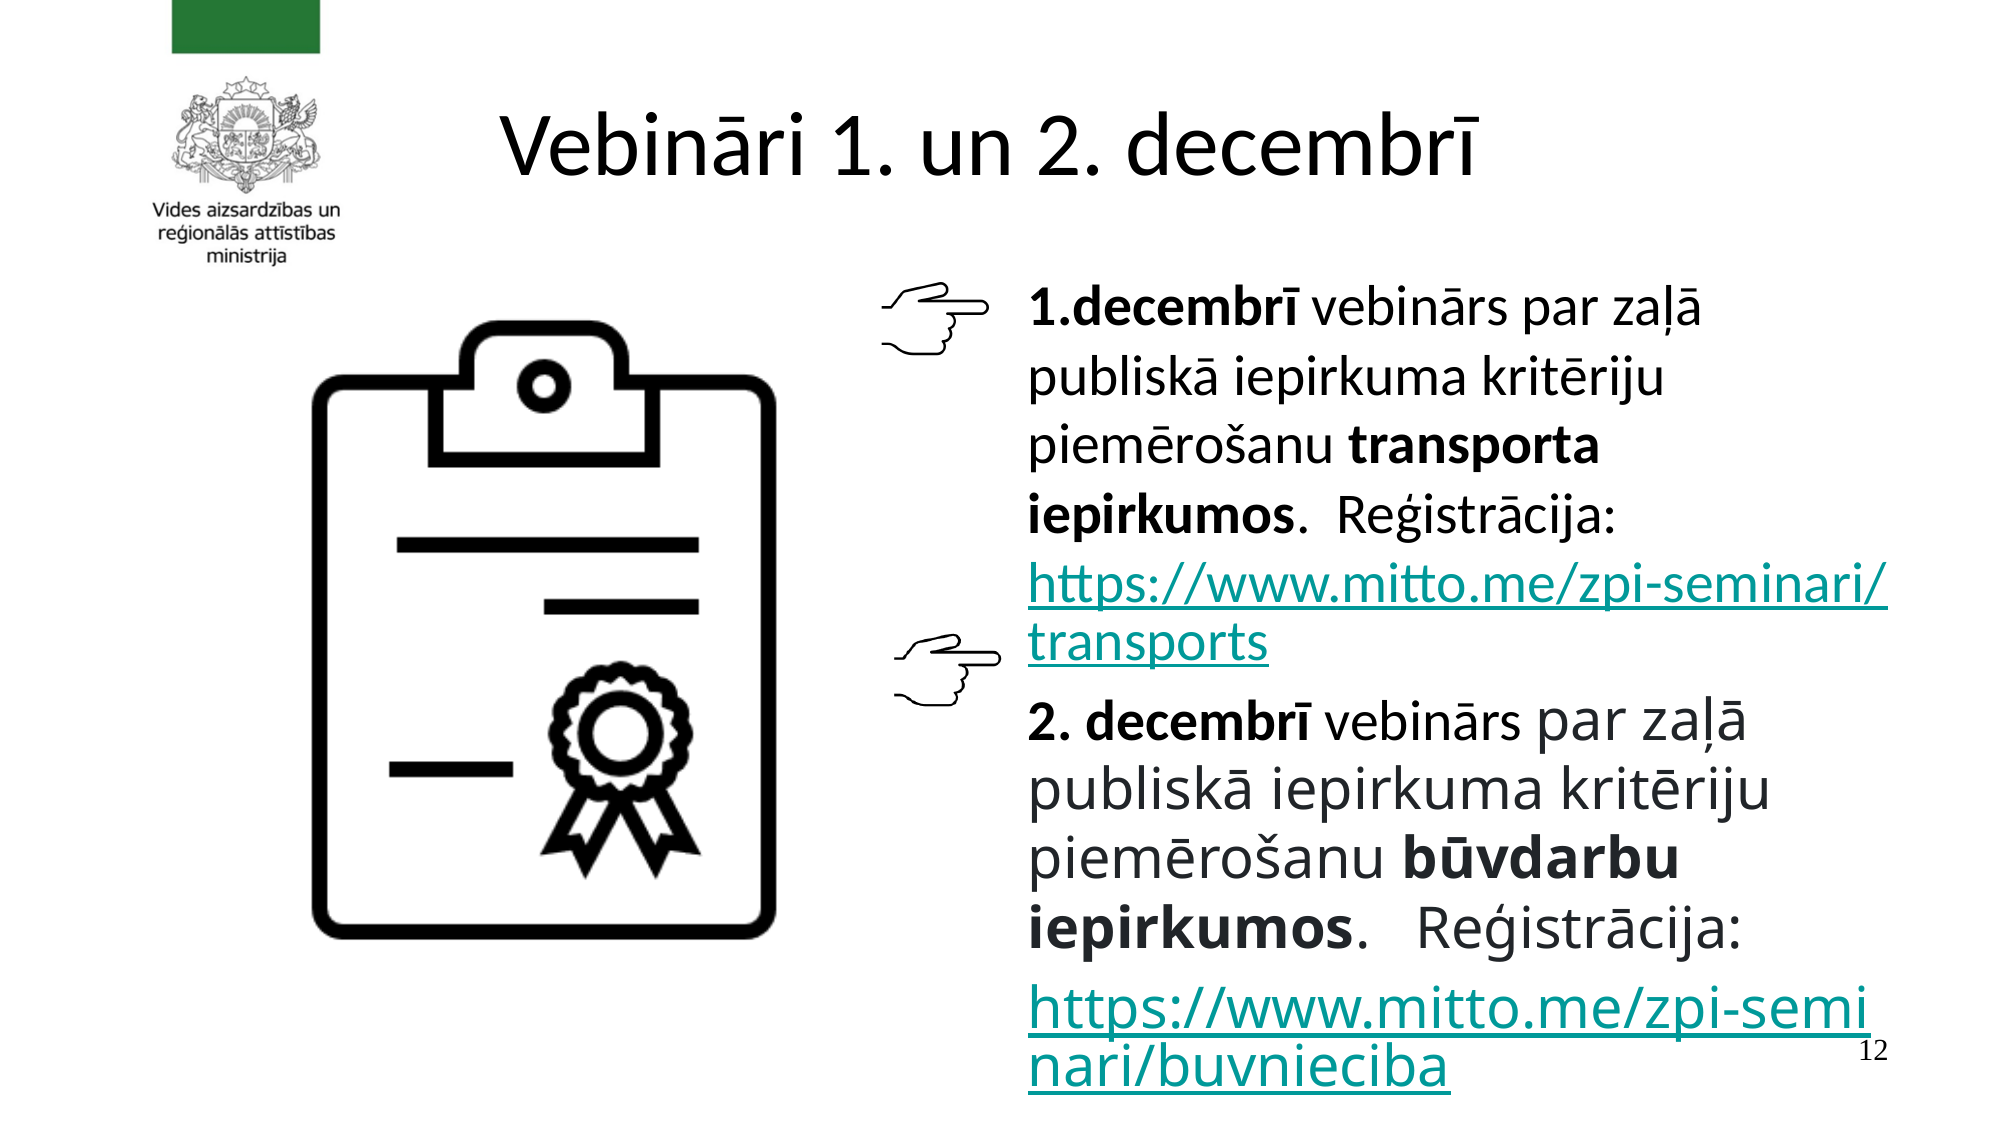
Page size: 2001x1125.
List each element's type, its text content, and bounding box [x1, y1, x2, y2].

list 1.decembrī vebinārs par zaļā publiskā iepirkuma kritēriju piemērošanu transporta iepirkumos. Reģistrācija: https://www.mitto.me/zpi-seminari/transports 2. decembrī vebinārs par zaļā publiskā iepirkuma kritēriju piemērošanu būvdarbu iepirkumos. Reģistrācija: https://www.mitto.me/zpi-seminari/buvnieciba [1016, 262, 1900, 1005]
title Vebināri 1. un 2. decembrī [398, 45, 1900, 233]
slide_number 12 [1433, 1024, 1901, 1104]
picture [99, 0, 1007, 1003]
